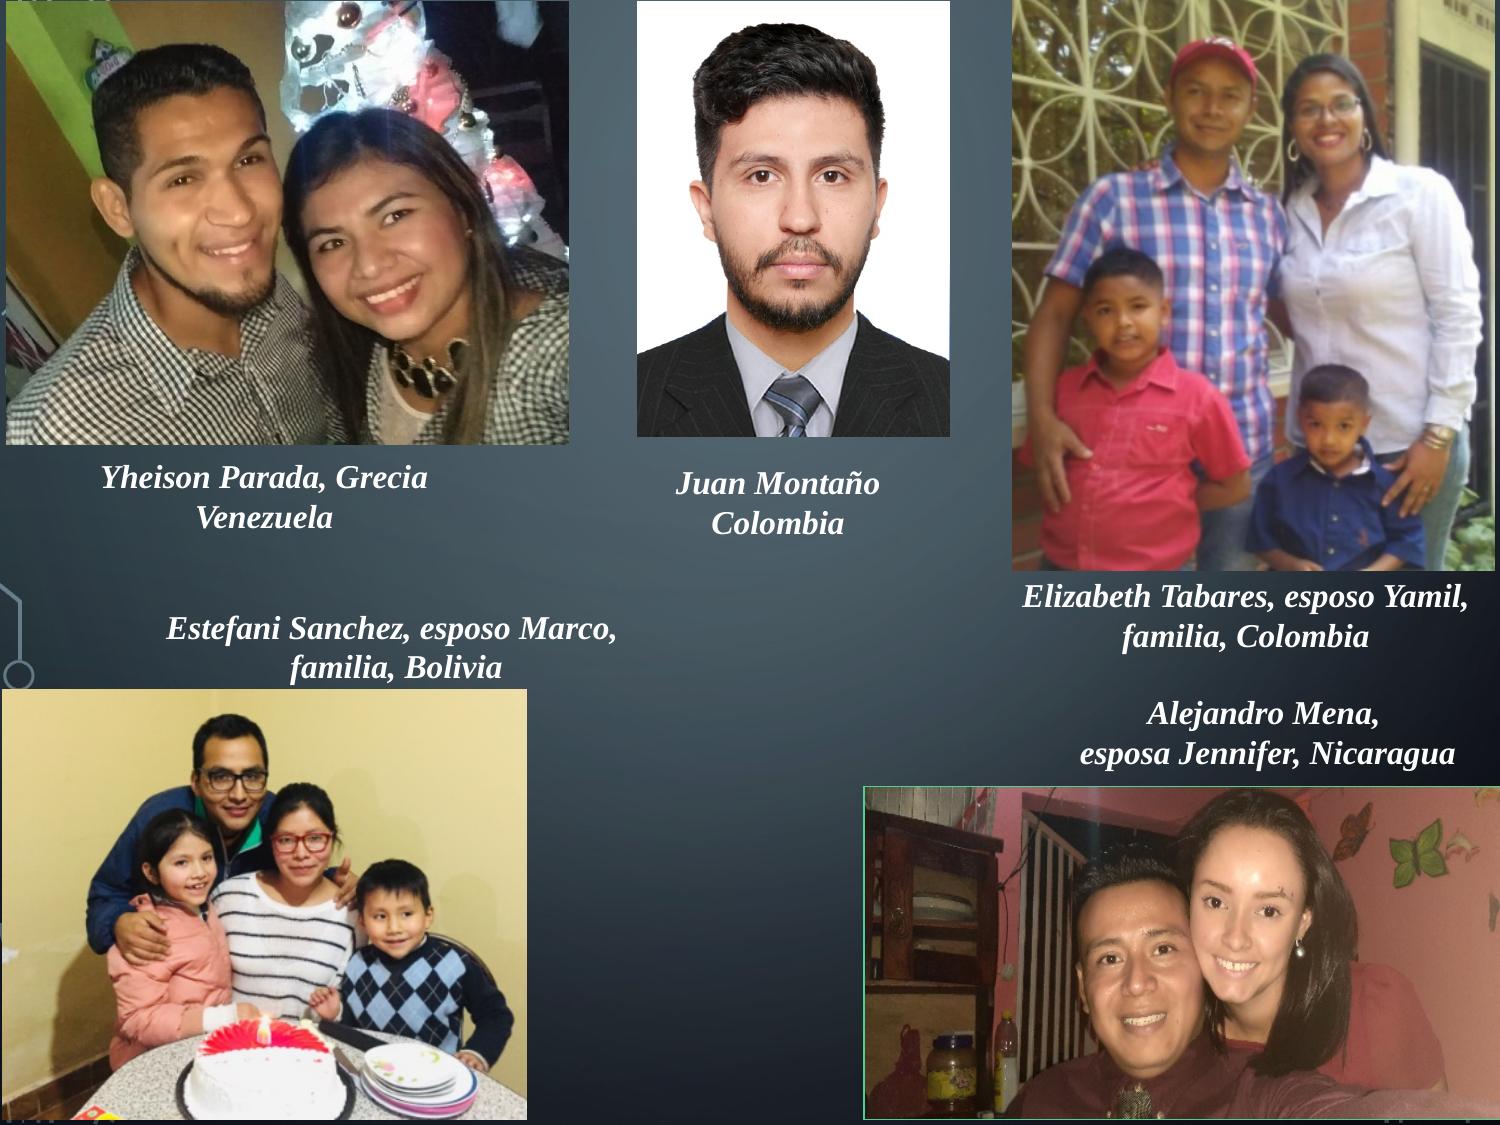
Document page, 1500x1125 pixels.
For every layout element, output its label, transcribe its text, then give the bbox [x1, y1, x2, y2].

text_box Elizabeth Tabares, esposo Yamil, familia, Colombia [989, 566, 1500, 663]
text_box Estefani Sanchez, esposo Marco, familia, Bolivia [130, 583, 655, 709]
text_box Yheison Parada, Grecia Venezuela [69, 445, 460, 545]
text_box Alejandro Mena, esposa Jennifer, Nicaragua [1040, 668, 1496, 786]
text_box Juan Montaño Colombia [637, 450, 919, 553]
picture [0, 0, 1500, 1125]
